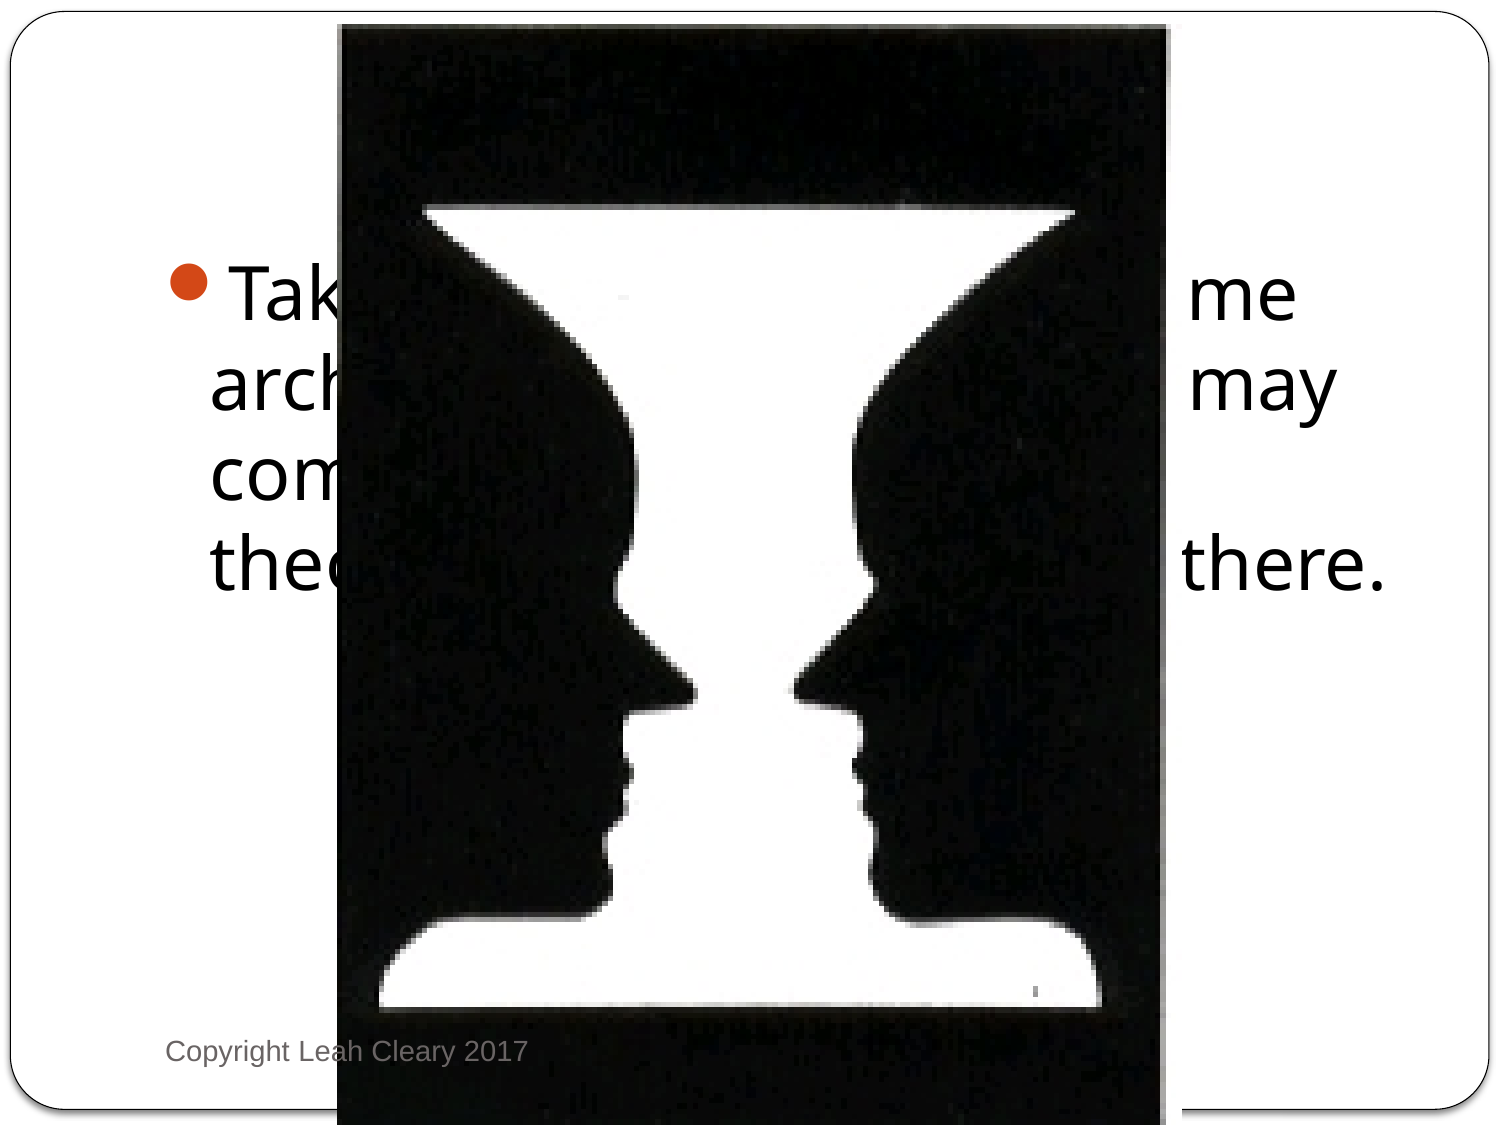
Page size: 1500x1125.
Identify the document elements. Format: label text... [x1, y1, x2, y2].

footer Copyright Leah Cleary 2017 [150, 1012, 331, 1088]
list Take 10 historians to the same archeological site, and they may come up with 10 different theories of what happened there. [150, 237, 331, 988]
picture [336, 24, 1183, 1125]
list Take 10 historians to the same archeological site, and they may come up with 10 different theories of what happened there. [1187, 237, 1425, 988]
